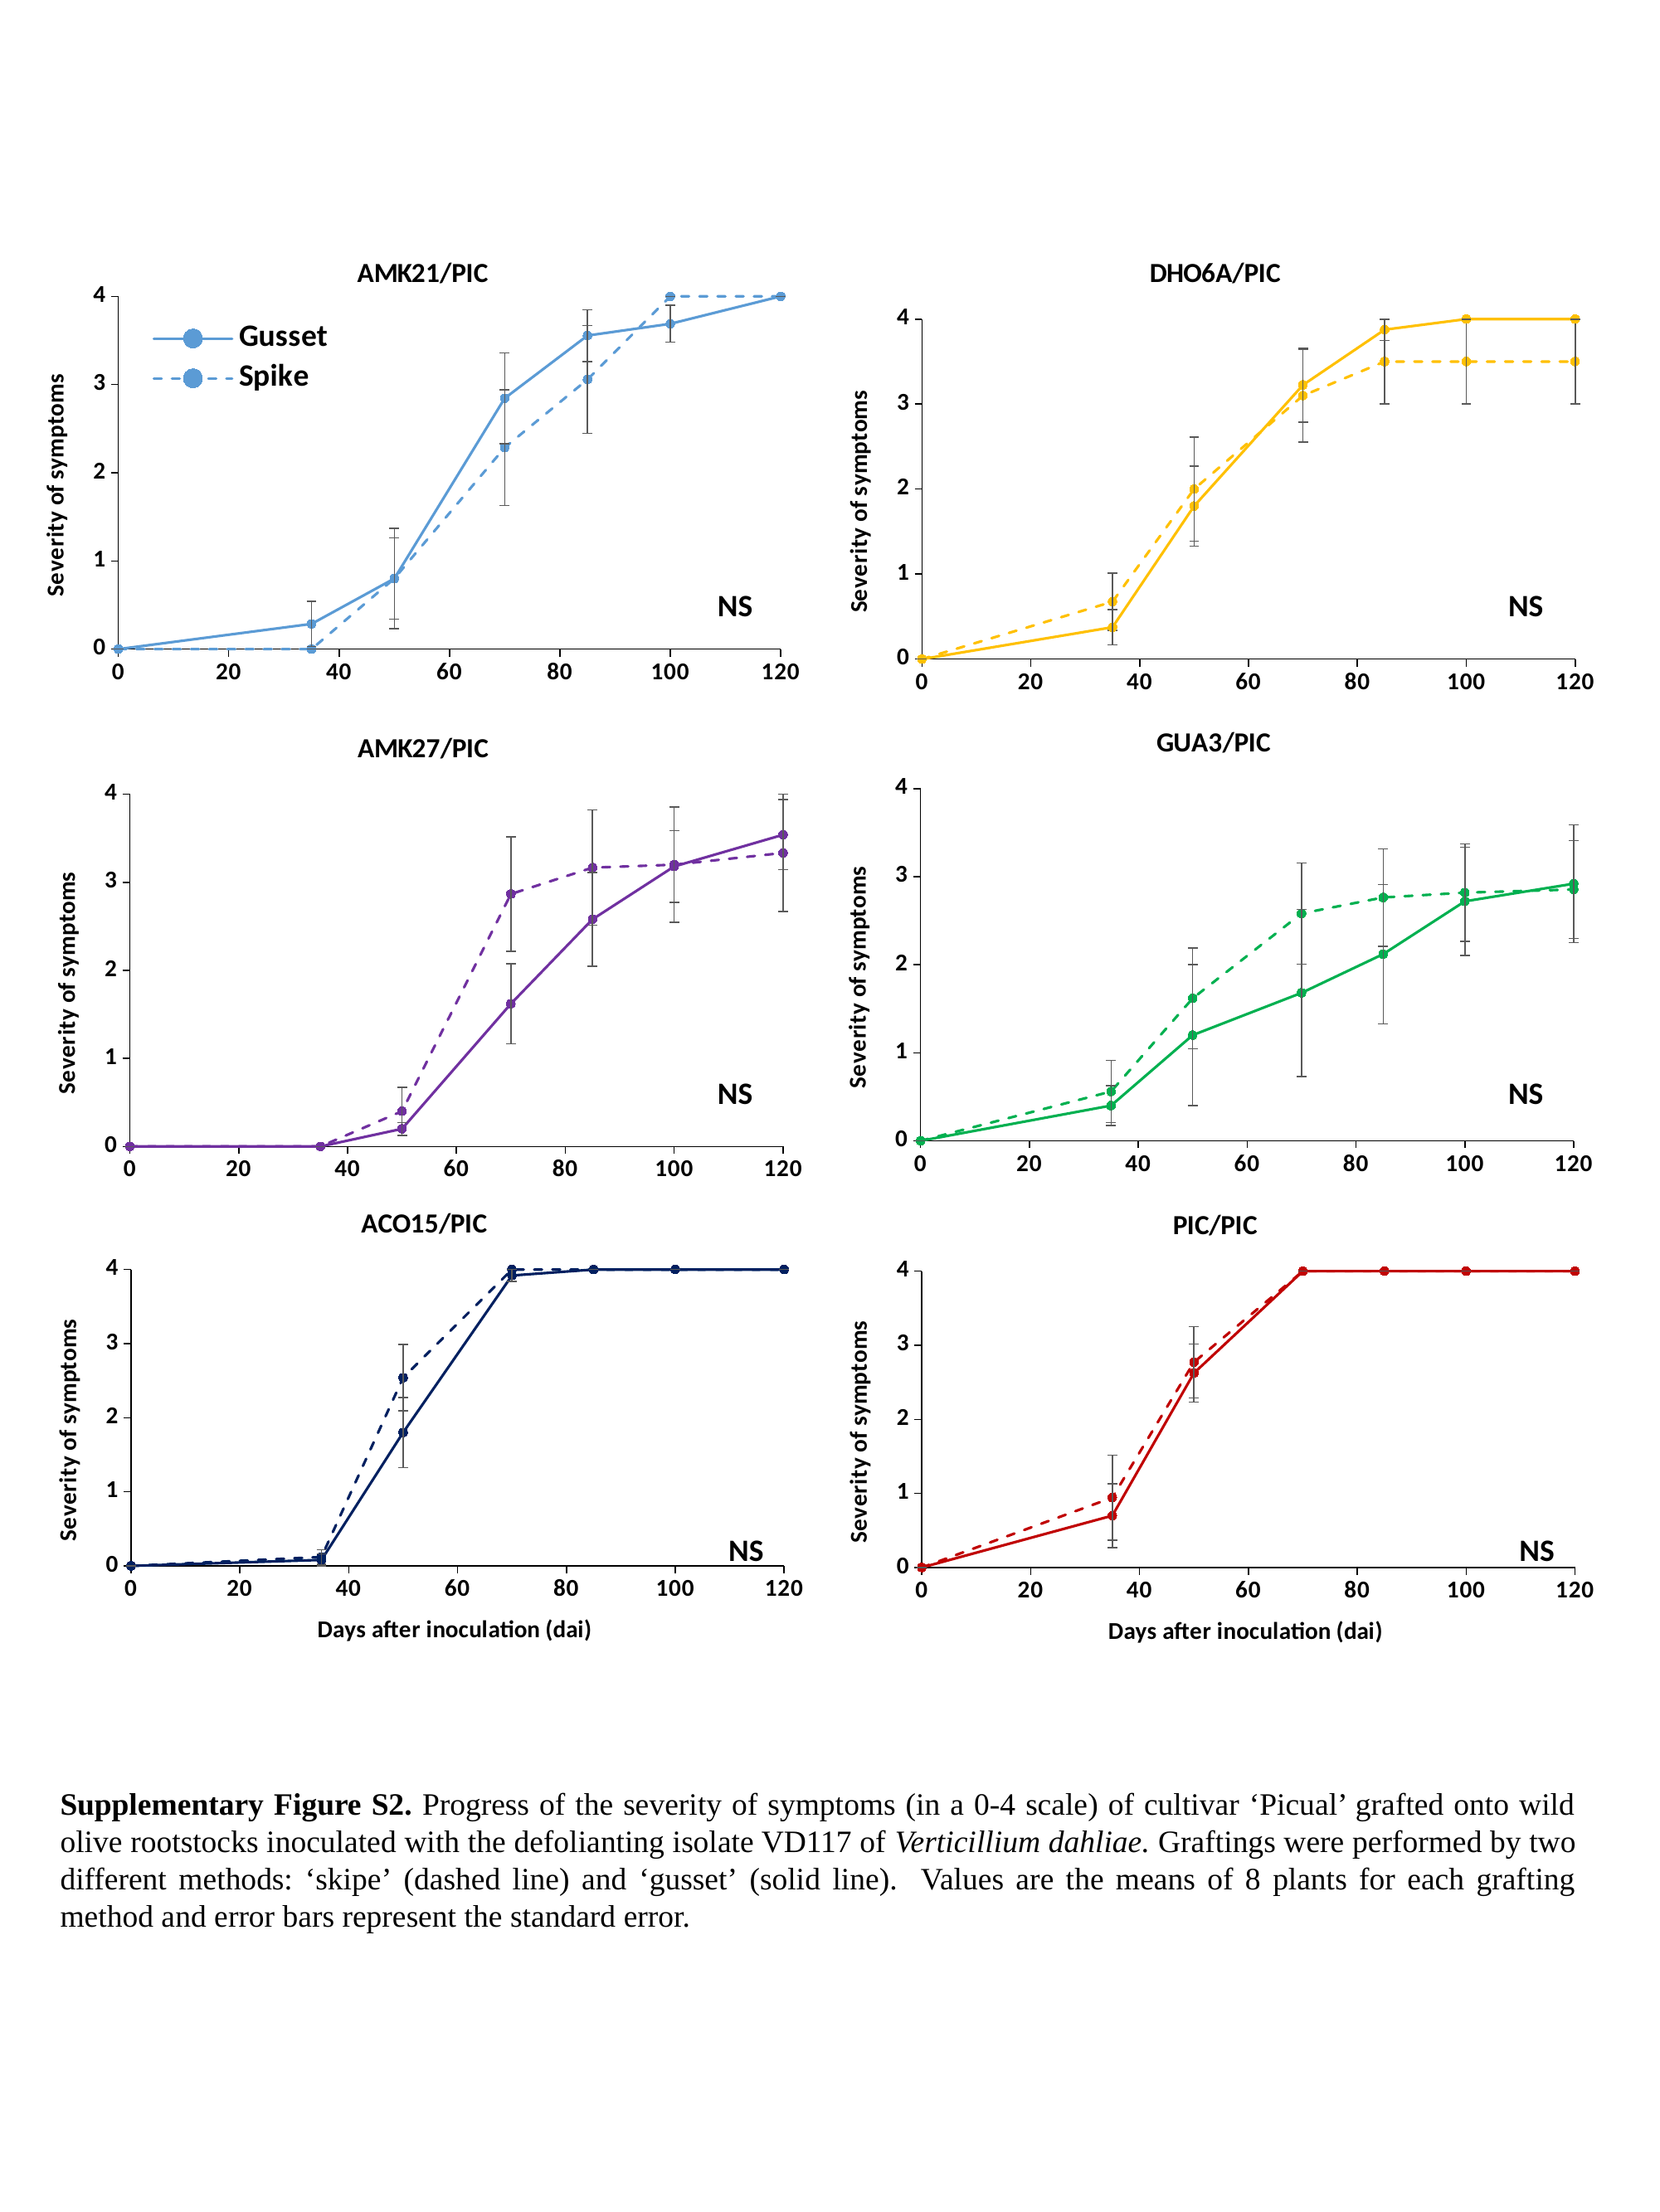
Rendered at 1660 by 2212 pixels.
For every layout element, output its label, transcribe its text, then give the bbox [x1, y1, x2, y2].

text_box Supplementary Figure S2. Progress of the severity of symptoms (in a 0-4 scale) of cultivar ‘Picual’ grafted onto wild olive rootstocks inoculated with the defolianting isolate VD117 of Verticillium dahliae. Graftings were performed by two different methods: ‘skipe’ (dashed line) and ‘gusset’ (solid line). Values are the means of 8 plants for each grafting method and error bars represent the standard error. [47, 1778, 1589, 1940]
chart [27, 237, 819, 706]
chart [820, 237, 1611, 706]
chart [27, 707, 1611, 1675]
